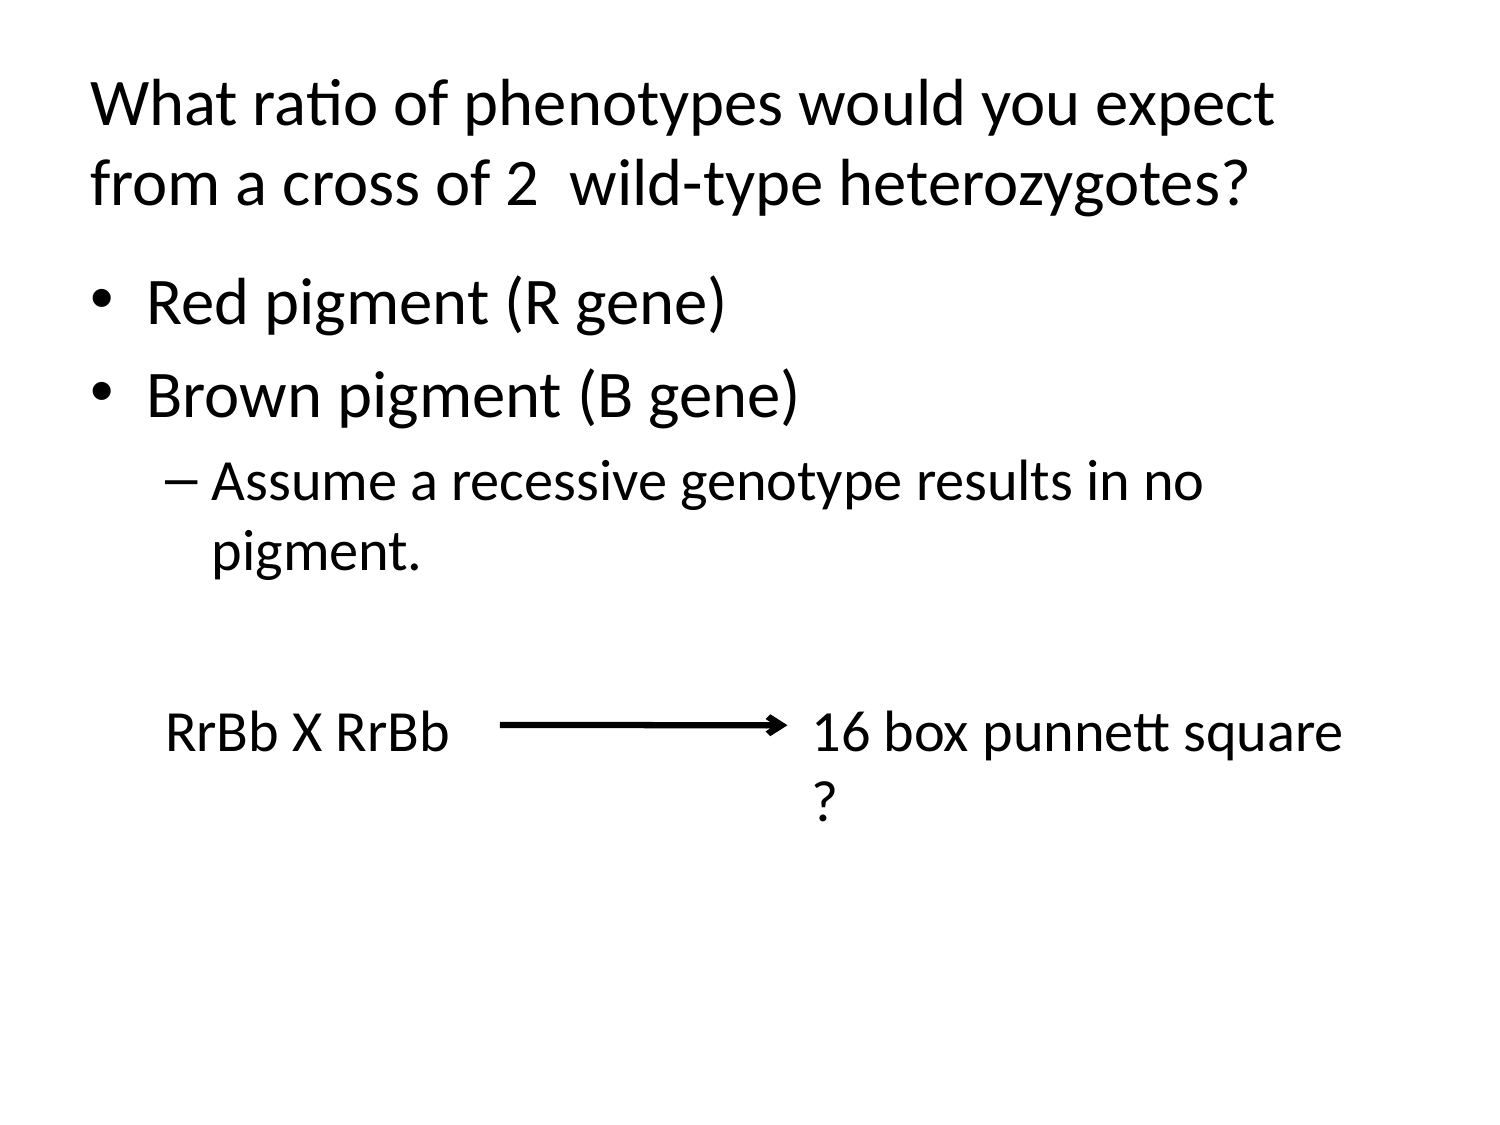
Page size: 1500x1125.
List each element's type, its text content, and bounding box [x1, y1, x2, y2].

list Red pigment (R gene) Brown pigment (B gene) Assume a recessive genotype results in no pigment. RrBb X RrBb 16 box punnett square ? [75, 249, 1425, 993]
title What ratio of phenotypes would you expect from a cross of 2 wild-type heterozygotes? [75, 45, 1425, 233]
